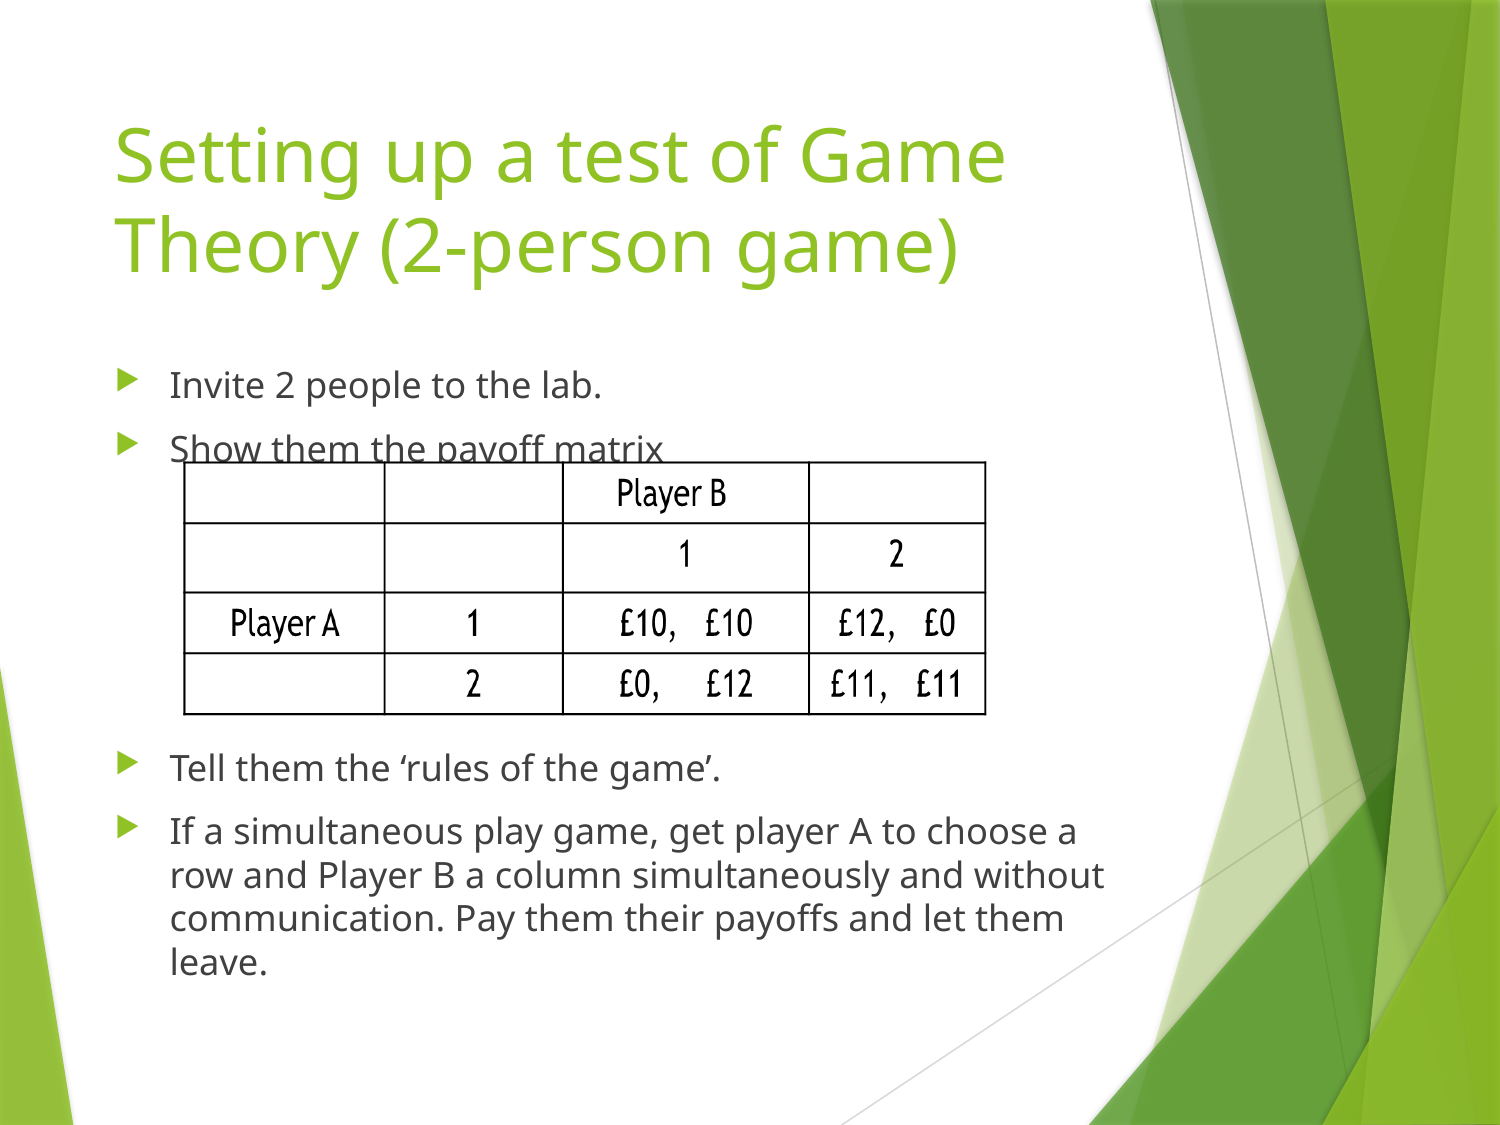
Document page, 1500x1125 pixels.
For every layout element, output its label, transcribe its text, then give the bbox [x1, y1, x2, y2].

title Setting up a test of Game Theory (2-person game) [99, 99, 1142, 317]
picture [182, 455, 987, 729]
list Invite 2 people to the lab. Show them the payoff matrix Tell them the ‘rules of the game’. If a simultaneous play game, get player A to choose a row and Player B a column simultaneously and without communication. Pay them their payoffs and let them leave. [99, 354, 1142, 992]
